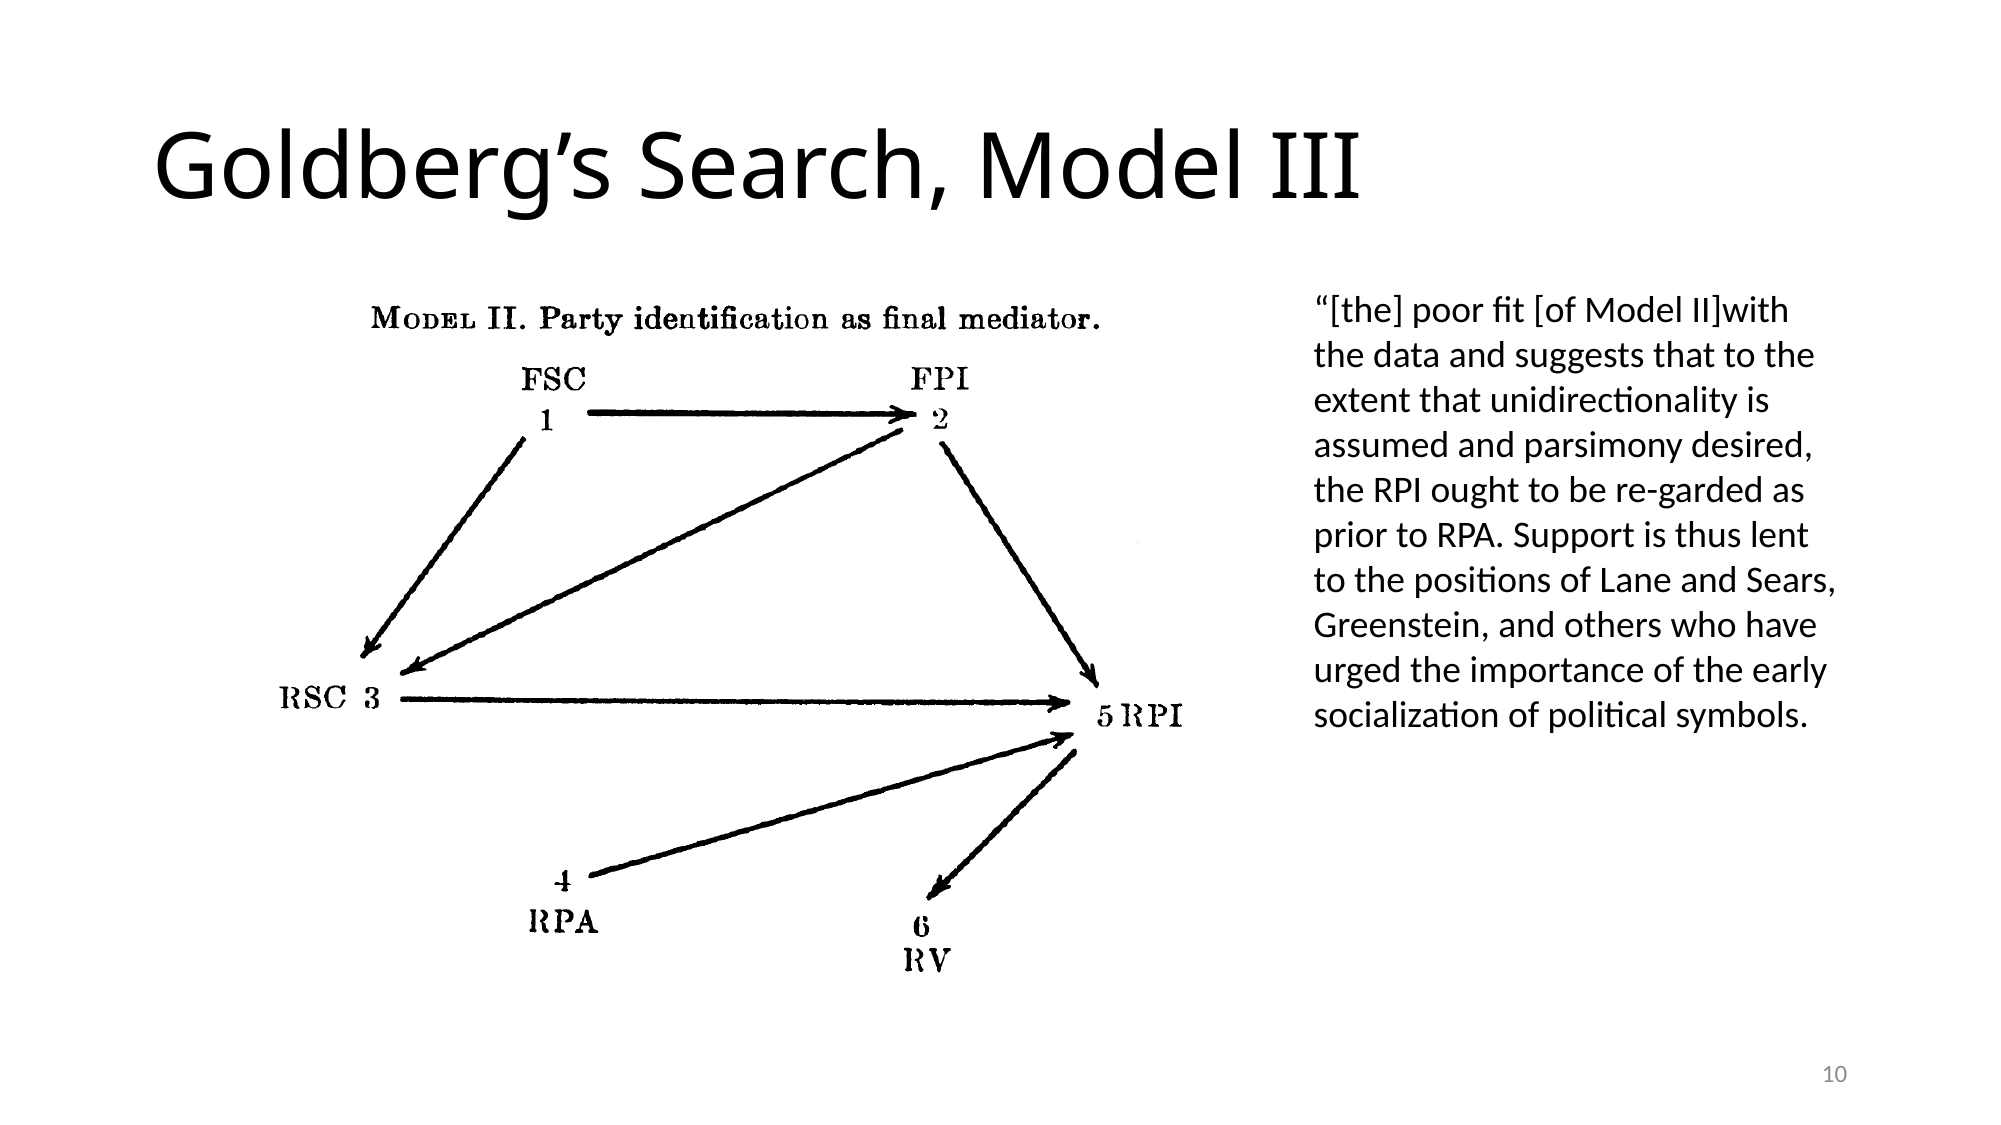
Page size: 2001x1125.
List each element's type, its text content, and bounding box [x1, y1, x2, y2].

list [177, 277, 1259, 992]
slide_number 10 [1412, 1042, 1863, 1103]
text_box “[the] poor fit [of Model II]with the data and suggests that to the extent that unidirectionality is assumed and parsimony desired, the RPI ought to be re-garded as prior to RPA. Support is thus lent to the positions of Lane and Sears, Greenstein, and others who have urged the importance of the early socialization of political symbols. [1299, 277, 1863, 742]
title Goldberg’s Search, Model III [137, 59, 1863, 278]
